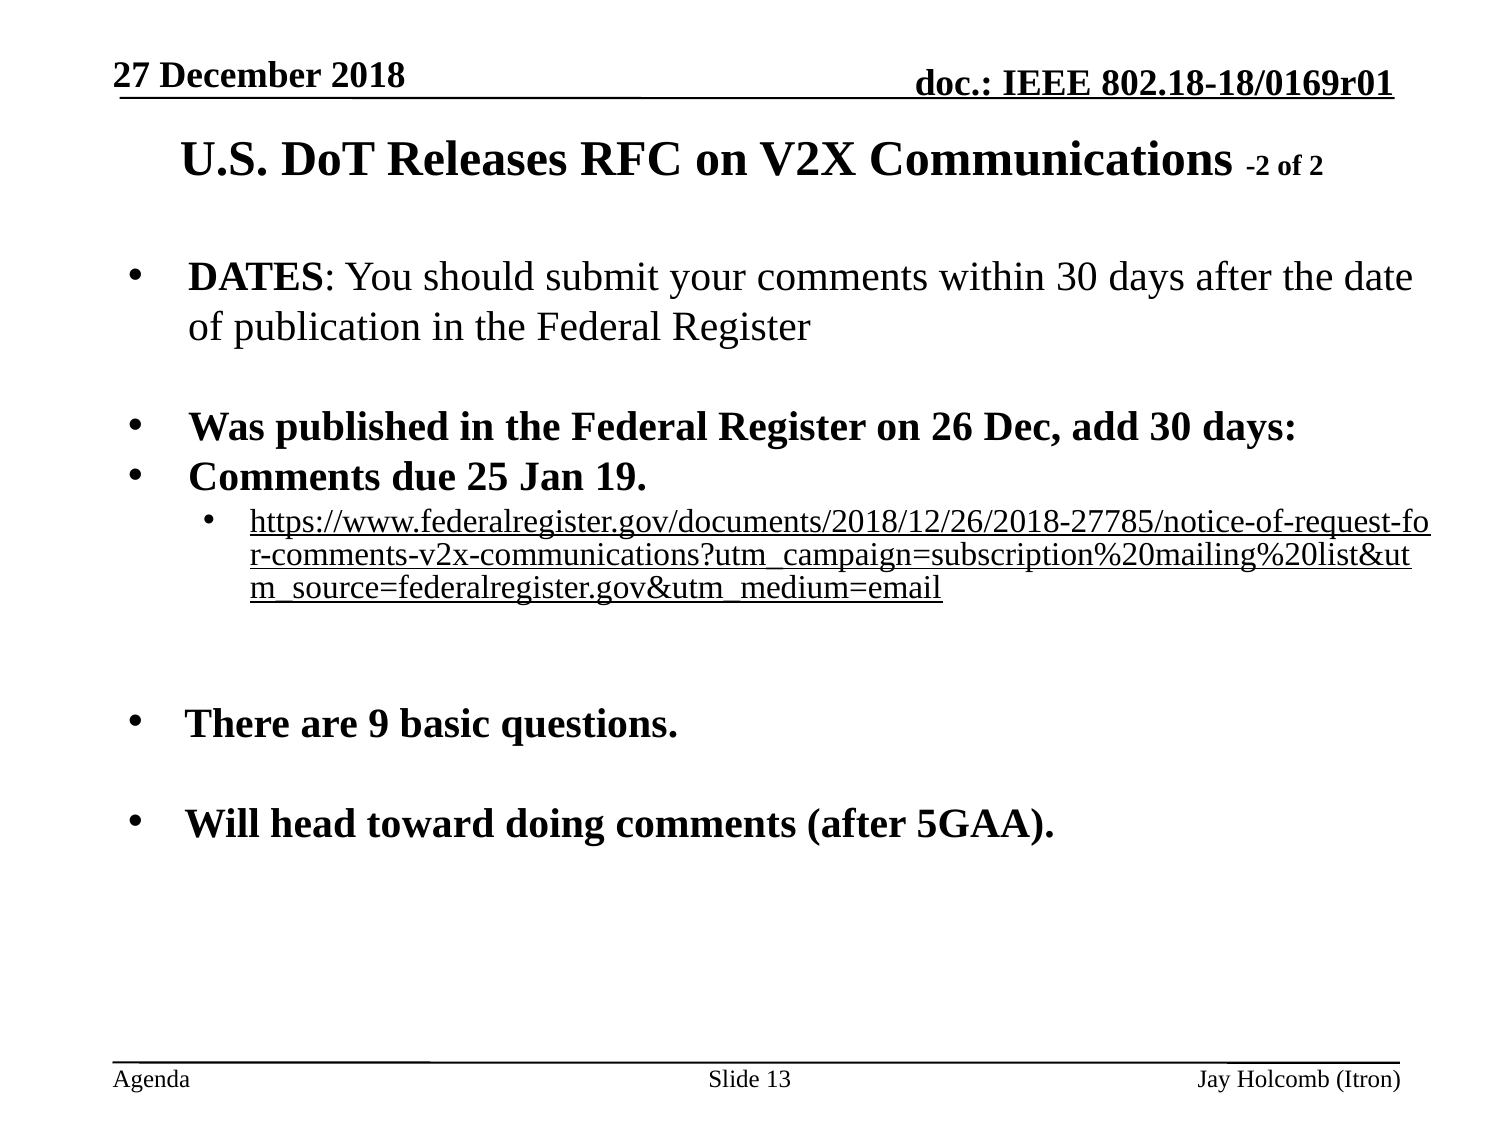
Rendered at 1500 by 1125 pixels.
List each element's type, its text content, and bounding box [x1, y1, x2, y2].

slide_number Slide 13 [699, 1061, 800, 1123]
footer Jay Holcomb (Itron) [878, 1061, 1402, 1093]
title U.S. DoT Releases RFC on V2X Communications -2 of 2 [114, 103, 1390, 191]
list DATES: You should submit your comments within 30 days after the date of publication in the Federal Register Was published in the Federal Register on 26 Dec, add 30 days: Comments due 25 Jan 19. https://www.federalregister.gov/documents/2018/12/26/2018-27785/notice-of-request-for-comments-v2x-communications?utm_campaign=subscription%20mailing%20list&utm_source=federalregister.gov&utm_medium=email There are 9 basic questions. Will head toward doing comments (after 5GAA). [112, 191, 1451, 1022]
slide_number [112, 49, 488, 95]
